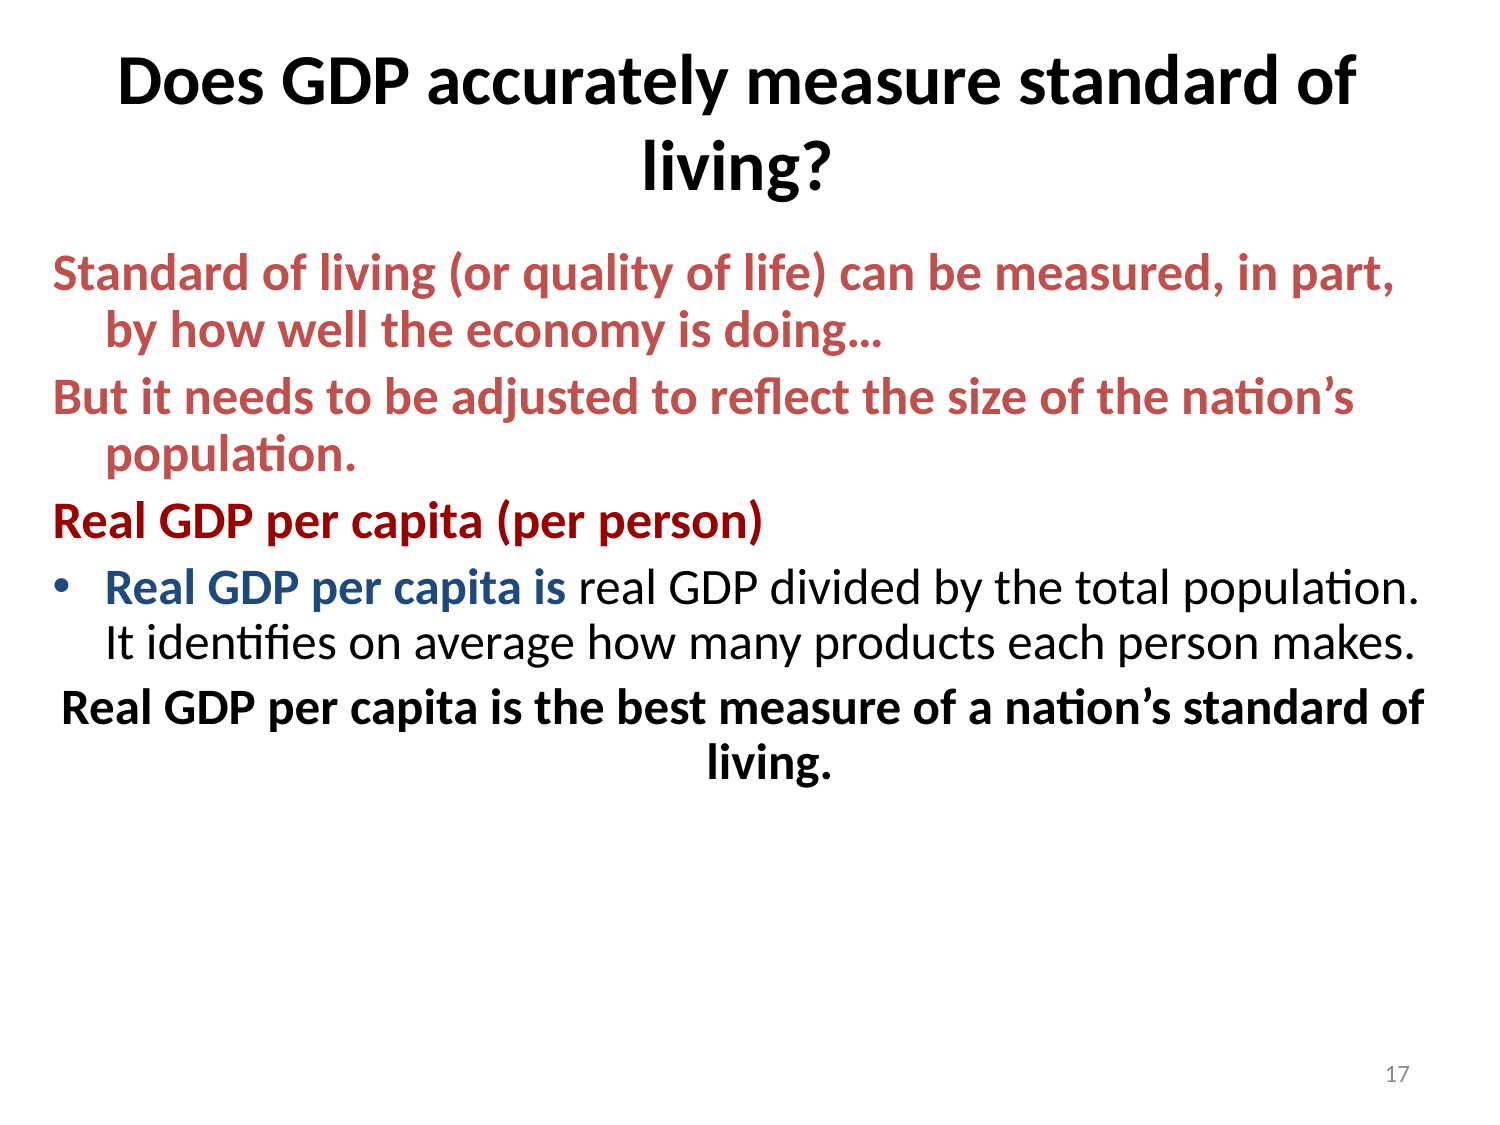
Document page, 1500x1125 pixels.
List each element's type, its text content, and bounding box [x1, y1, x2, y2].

title Does GDP accurately measure standard of living? [99, 24, 1375, 213]
list Standard of living (or quality of life) can be measured, in part, by how well the economy is doing… But it needs to be adjusted to reflect the size of the nation’s population. Real GDP per capita (per person) Real GDP per capita is real GDP divided by the total population. It identifies on average how many products each person makes. Real GDP per capita is the best measure of a nation’s standard of living. [37, 237, 1450, 850]
slide_number 17 [1074, 1042, 1425, 1103]
